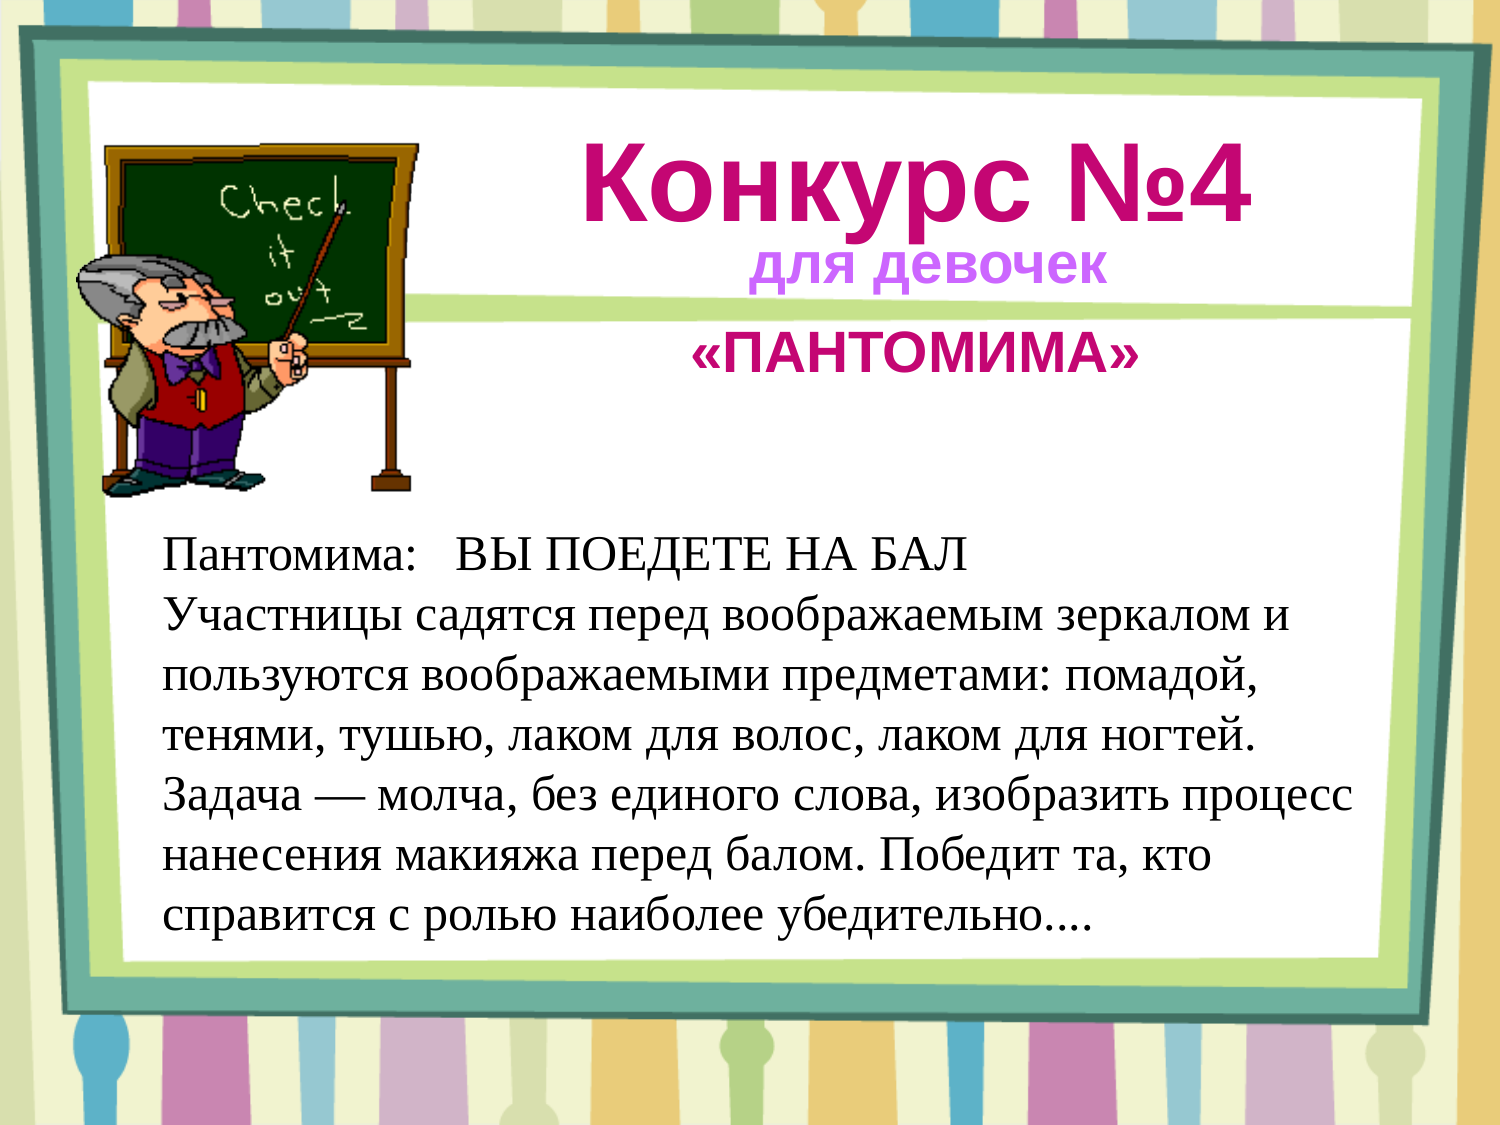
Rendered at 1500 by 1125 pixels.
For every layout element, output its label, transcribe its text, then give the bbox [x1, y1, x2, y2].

text_box Пантомима: ВЫ ПОЕДЕТЕ НА БАЛ Участницы садятся перед воображаемым зеркалом и пользуются воображаемыми предметами: помадой, тенями, тушью, лаком для волос, лаком для ногтей. Задача — молча, без единого слова, изобразить процесс нанесения макияжа перед балом. Победит та, кто справится с ролью наиболее убедительно.... [147, 513, 1388, 948]
text_box Конкурс №4 «ПАНТОМИМА» [564, 101, 1268, 392]
text_box для девочек [734, 217, 1124, 303]
picture [0, 0, 1500, 1125]
